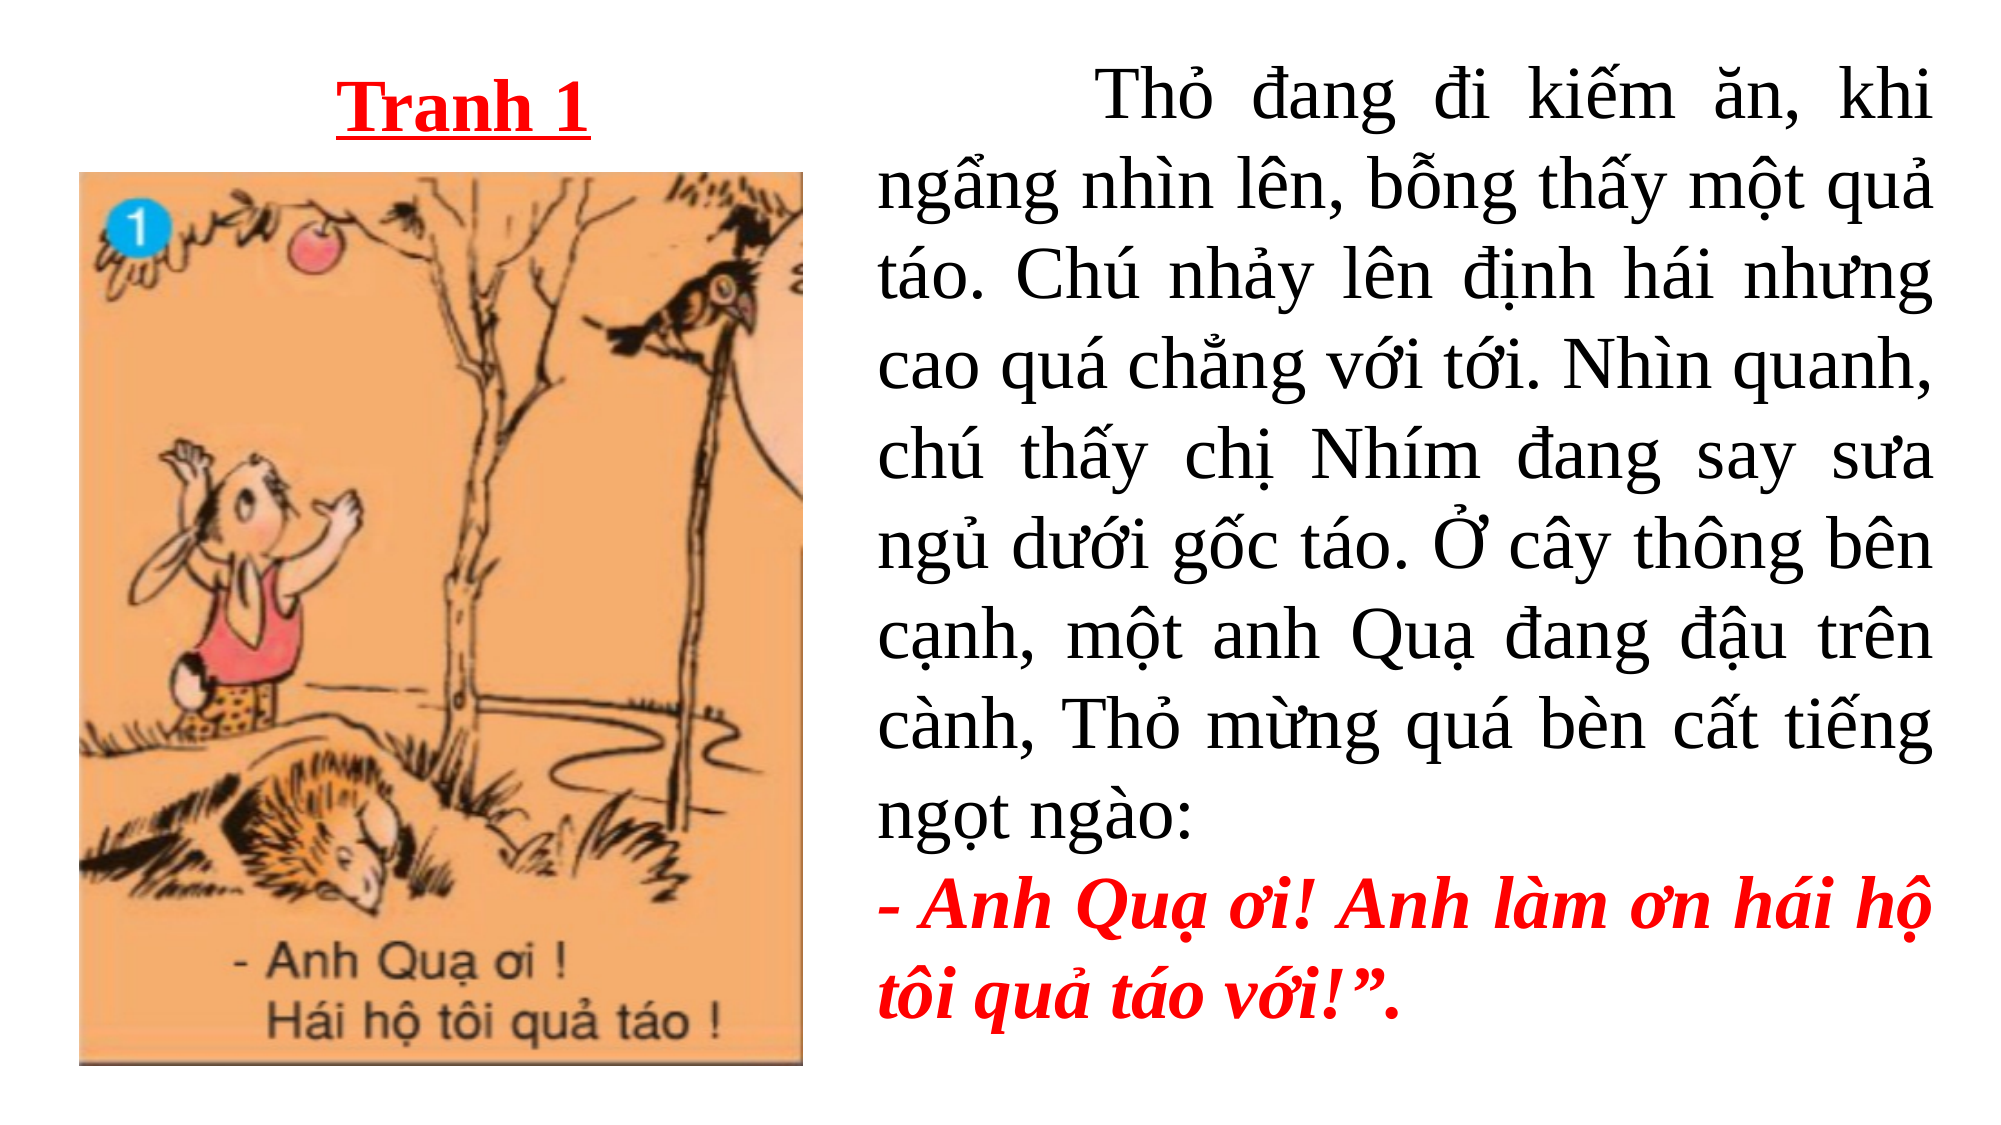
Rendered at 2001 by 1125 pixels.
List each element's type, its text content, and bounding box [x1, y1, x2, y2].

text_box Tranh 1 [321, 49, 607, 154]
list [79, 171, 804, 1066]
text_box Thỏ đang đi kiếm ăn, khi ngẩng nhìn lên, bỗng thấy một quả táo. Chú nhảy lên định hái nhưng cao quá chẳng với tới. Nhìn quanh, chú thấy chị Nhím đang say sưa ngủ dưới gốc táo. Ở cây thông bên cạnh, một anh Quạ đang đậu trên cành, Thỏ mừng quá bèn cất tiếng ngọt ngào: - Anh Quạ ơi! Anh làm ơn hái hộ tôi quả táo với!”. [862, 35, 1950, 1041]
